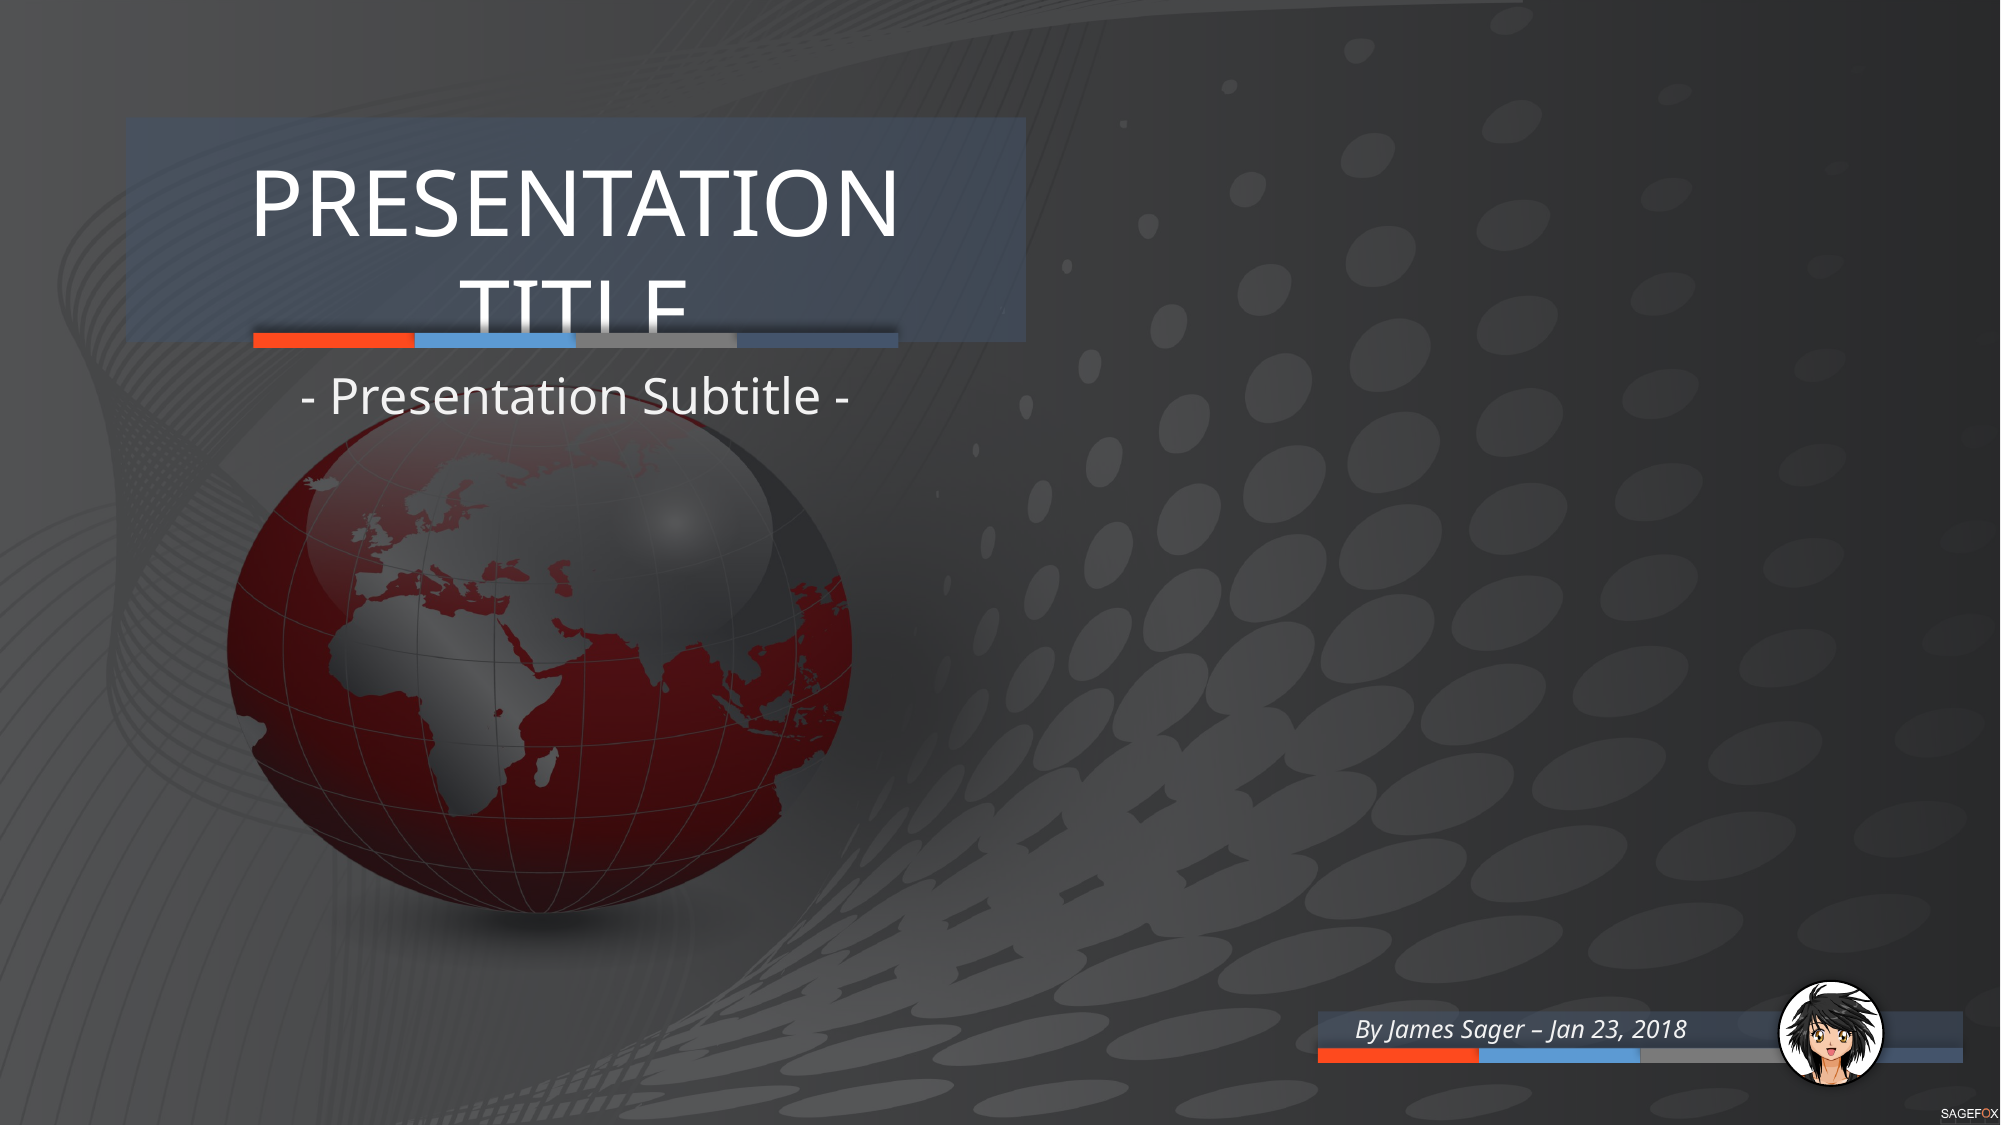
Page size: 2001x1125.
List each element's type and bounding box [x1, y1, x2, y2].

text_box [125, 117, 1026, 348]
picture [1940, 0, 2001, 1125]
text_box [1317, 980, 1963, 1086]
